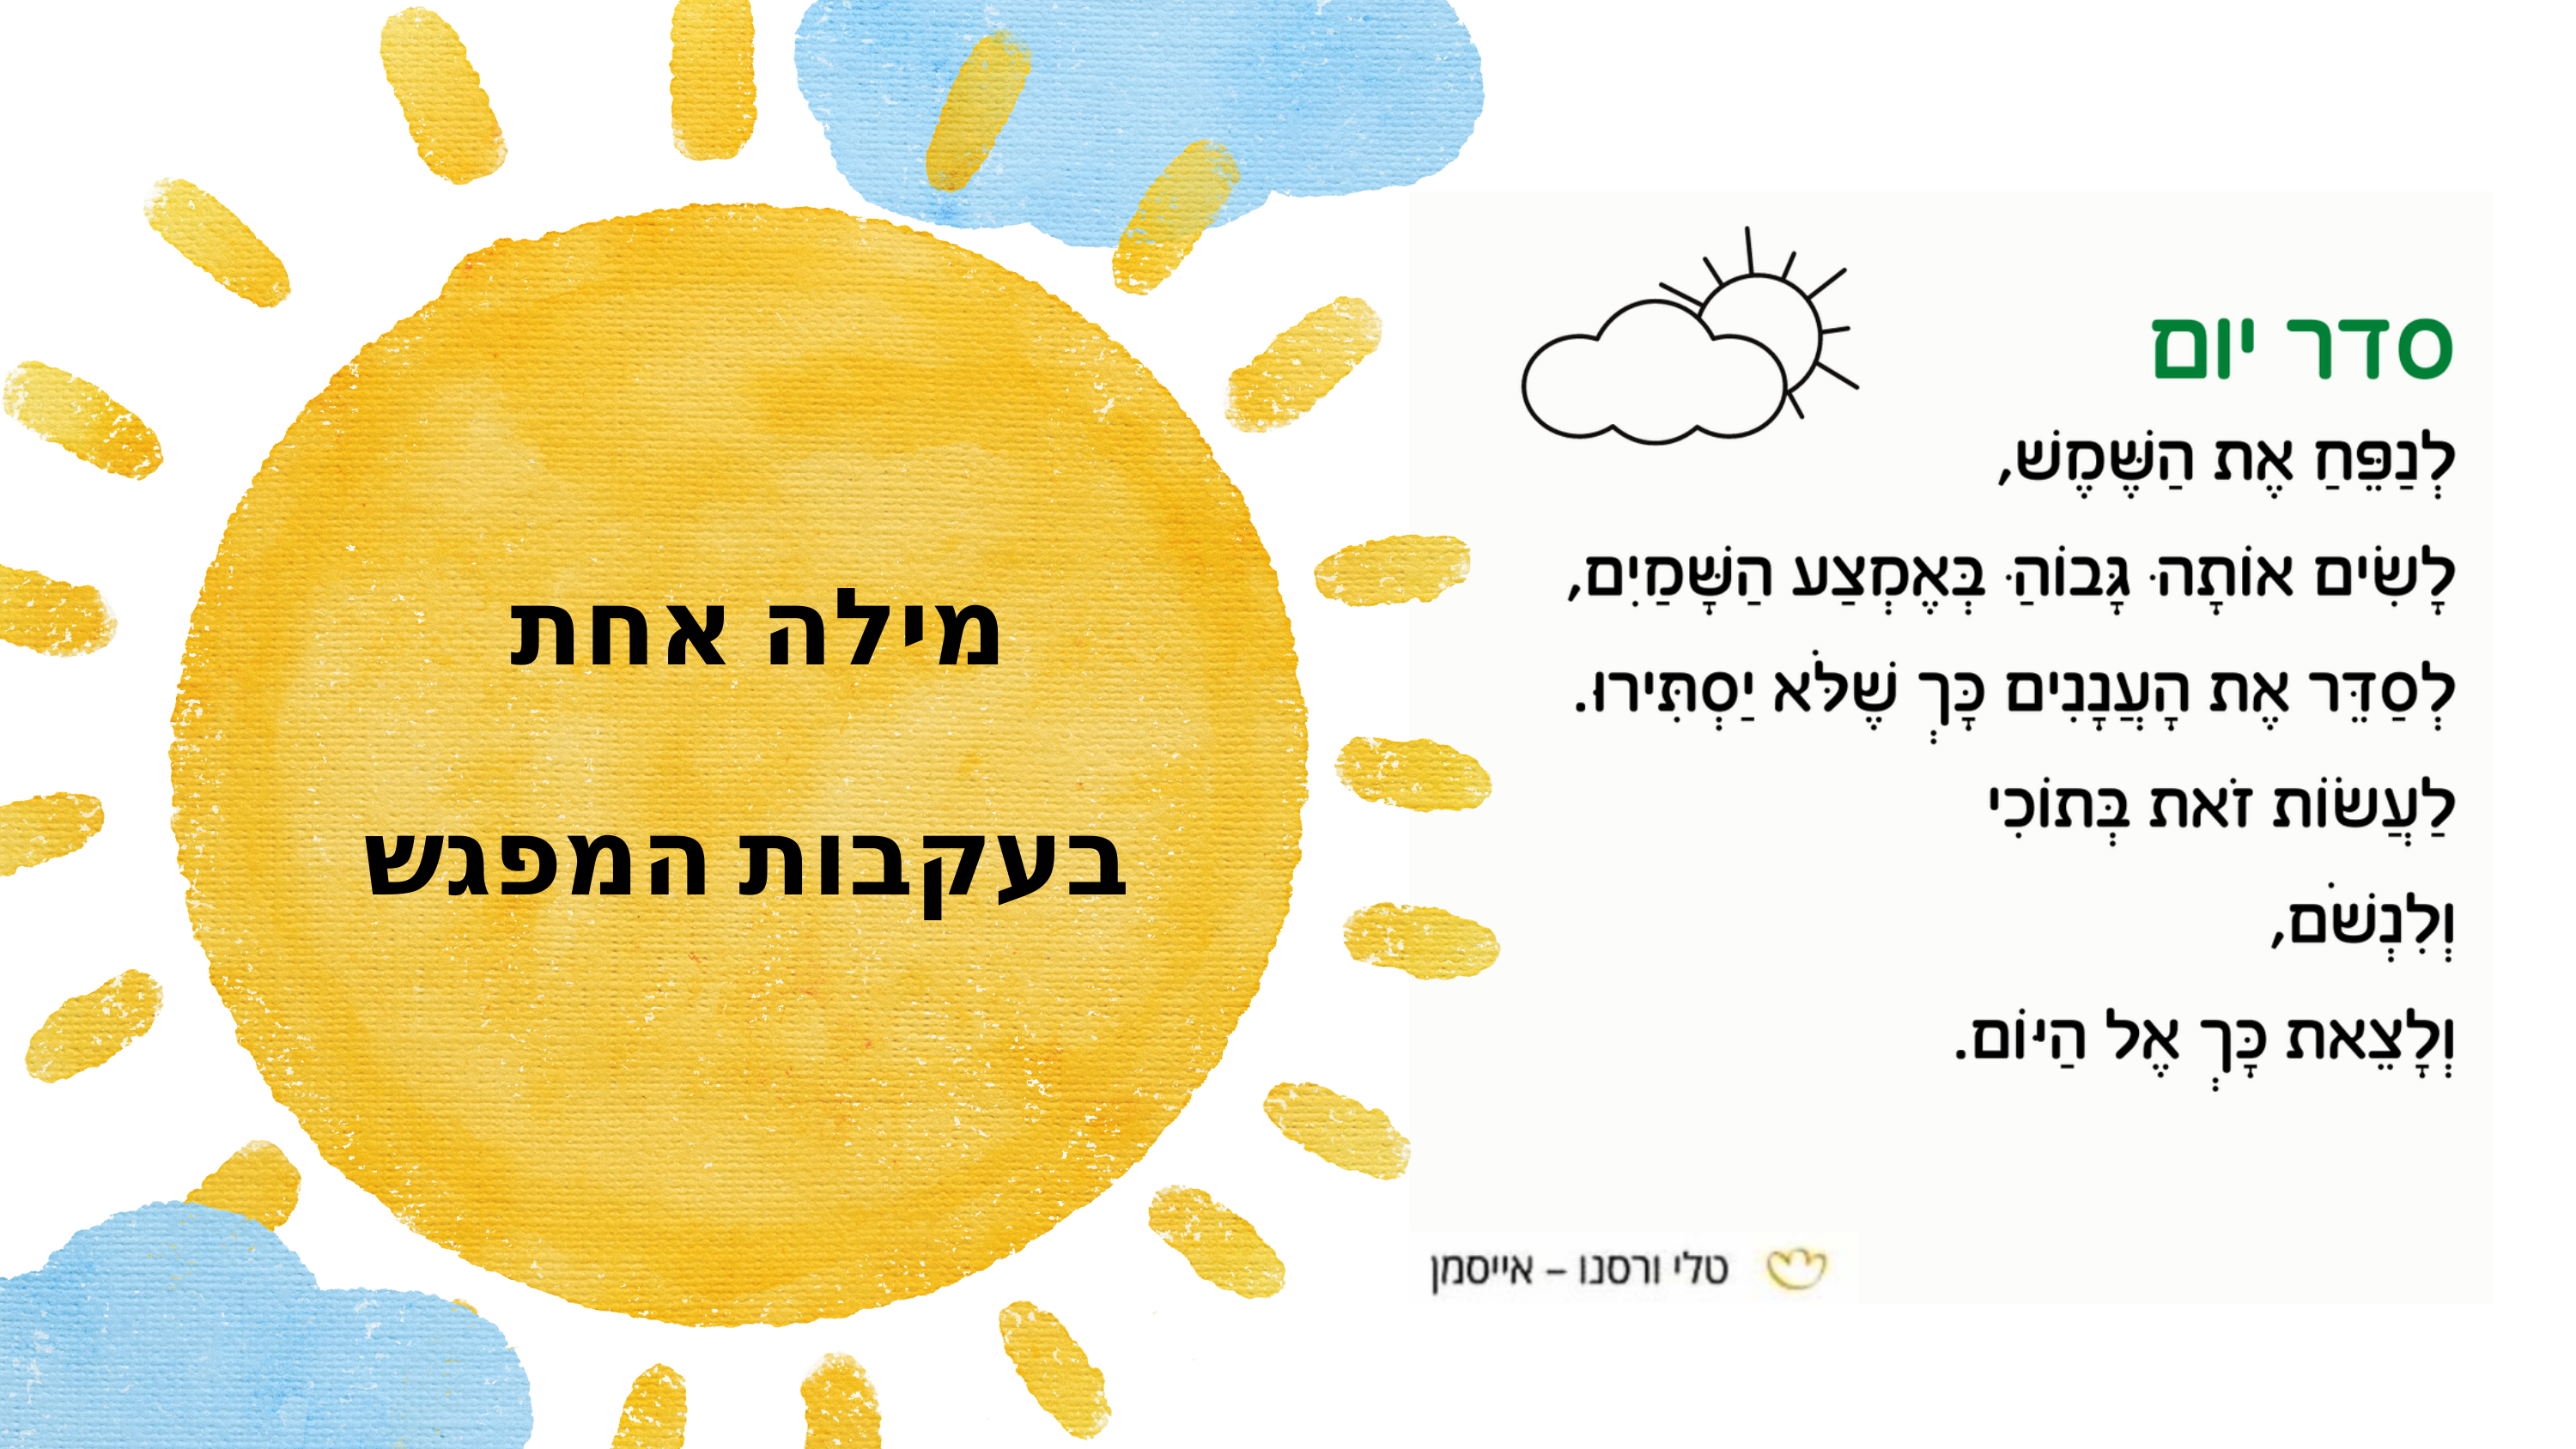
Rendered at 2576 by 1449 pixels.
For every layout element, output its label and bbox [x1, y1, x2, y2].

text_box [1507, 191, 2493, 1304]
text_box [0, 0, 1503, 1449]
